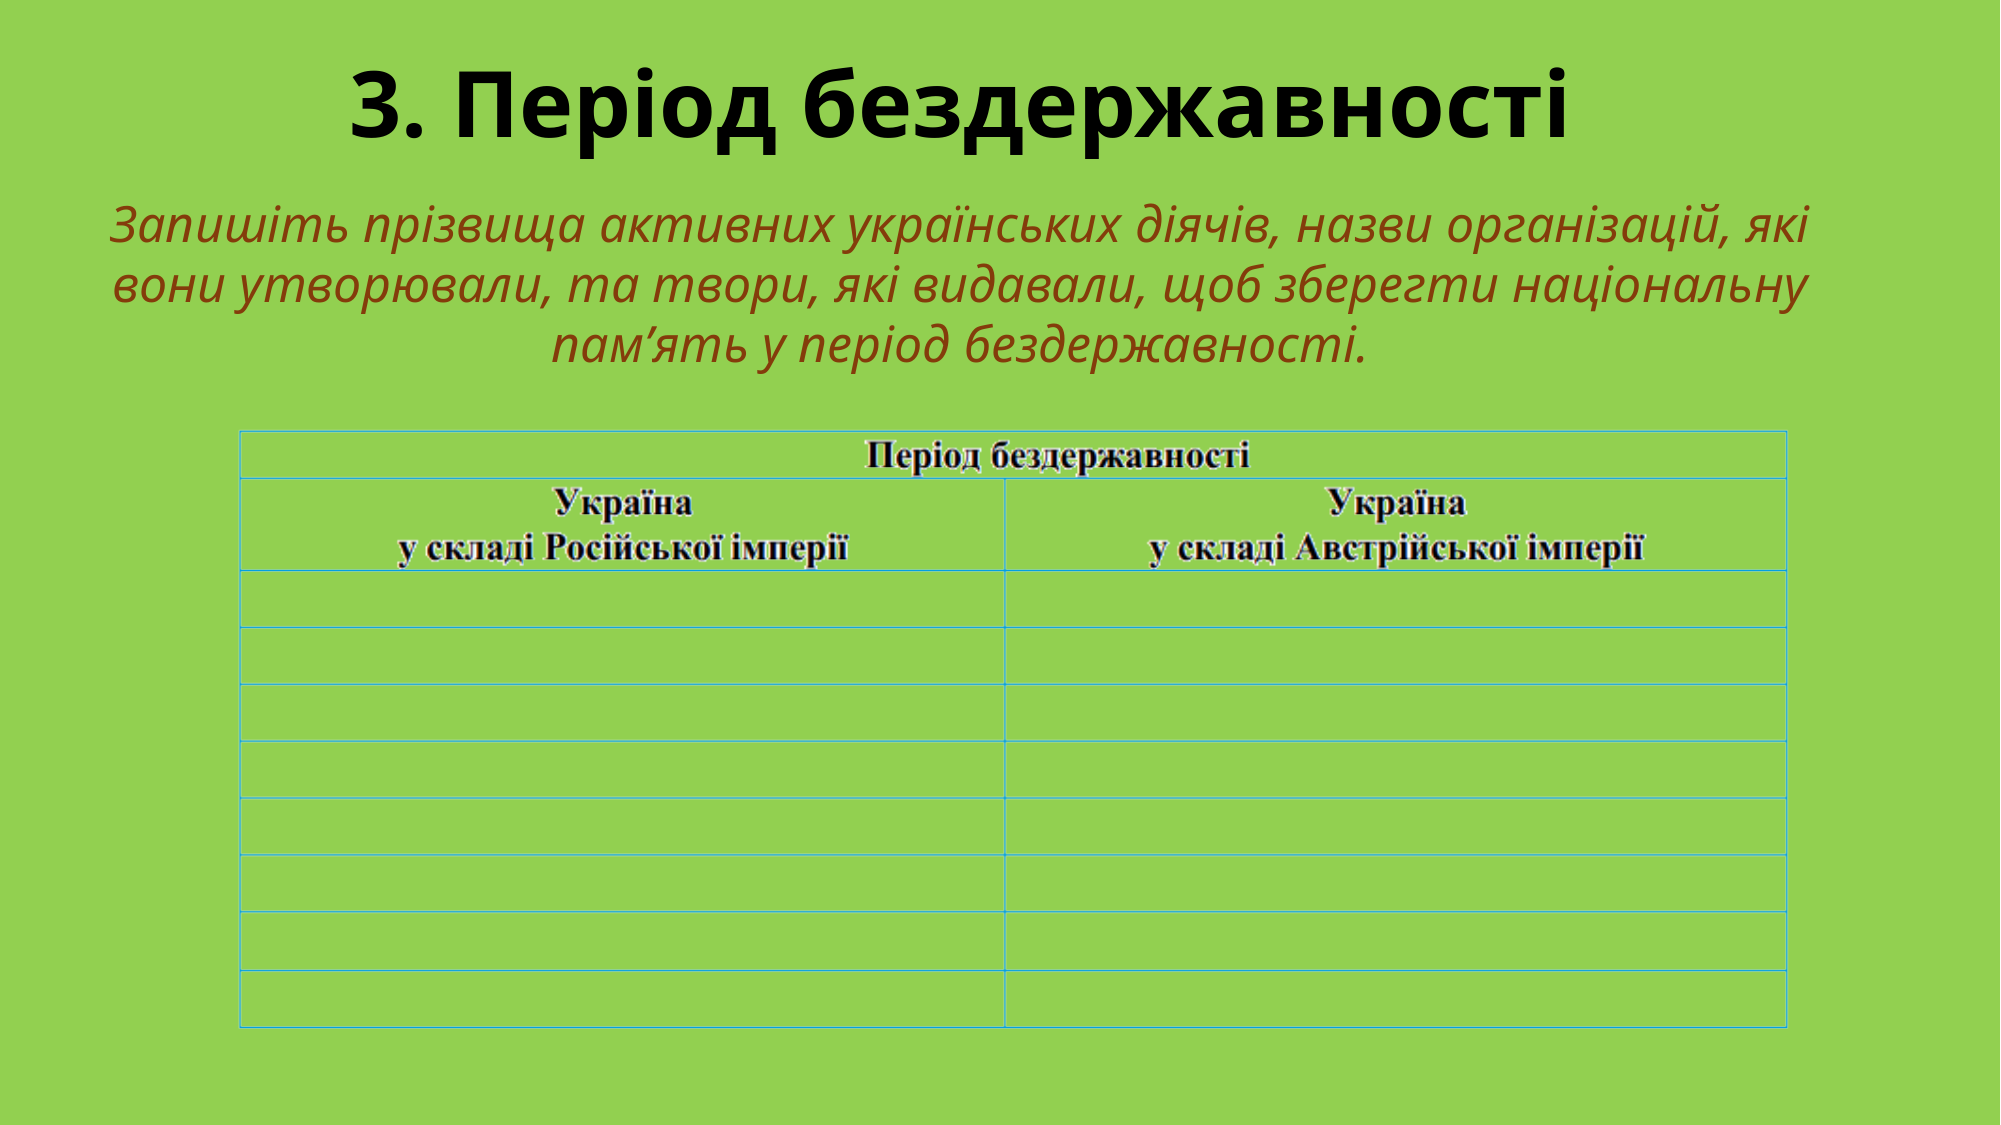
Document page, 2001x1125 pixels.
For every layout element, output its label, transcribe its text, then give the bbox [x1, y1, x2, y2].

text_box 3. Період бездержавності [257, 55, 1664, 162]
picture [232, 428, 1793, 1037]
text_box Запишіть прізвища активних українських діячів, назви організацій, які вони утворювали, та твори, які видавали, щоб зберегти національну пам’ять у період бездержавності. [36, 185, 1885, 381]
